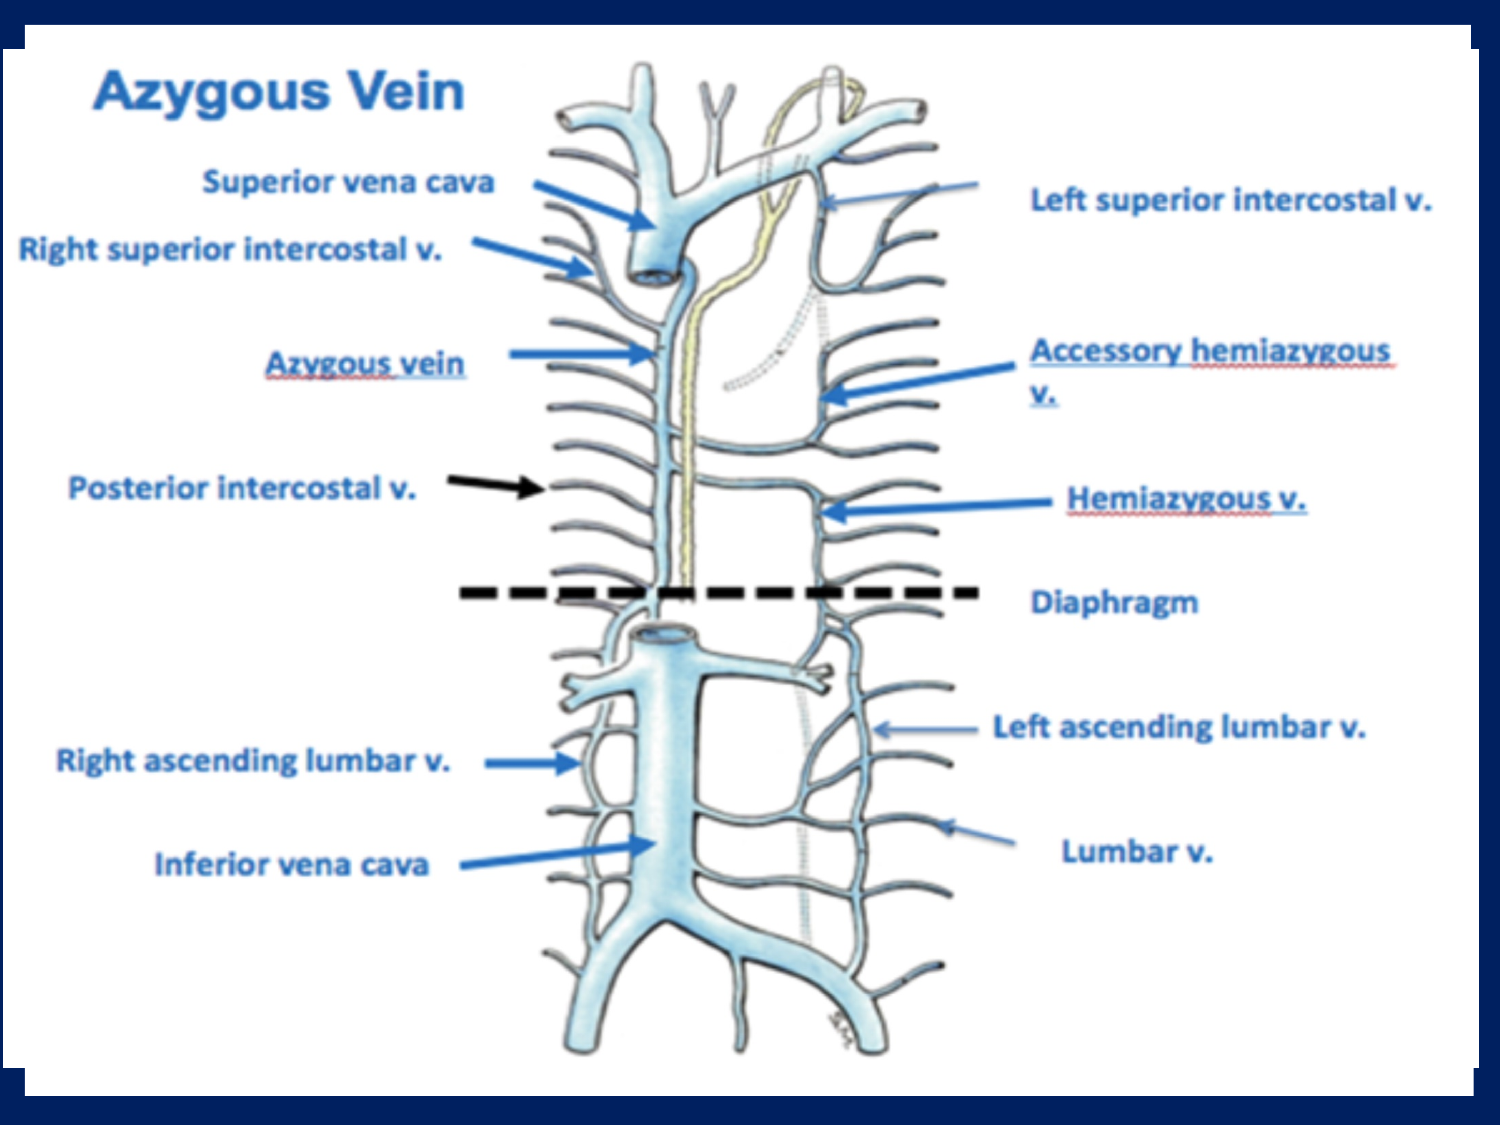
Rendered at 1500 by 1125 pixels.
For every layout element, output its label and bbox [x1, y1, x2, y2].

list [2, 49, 1479, 1068]
